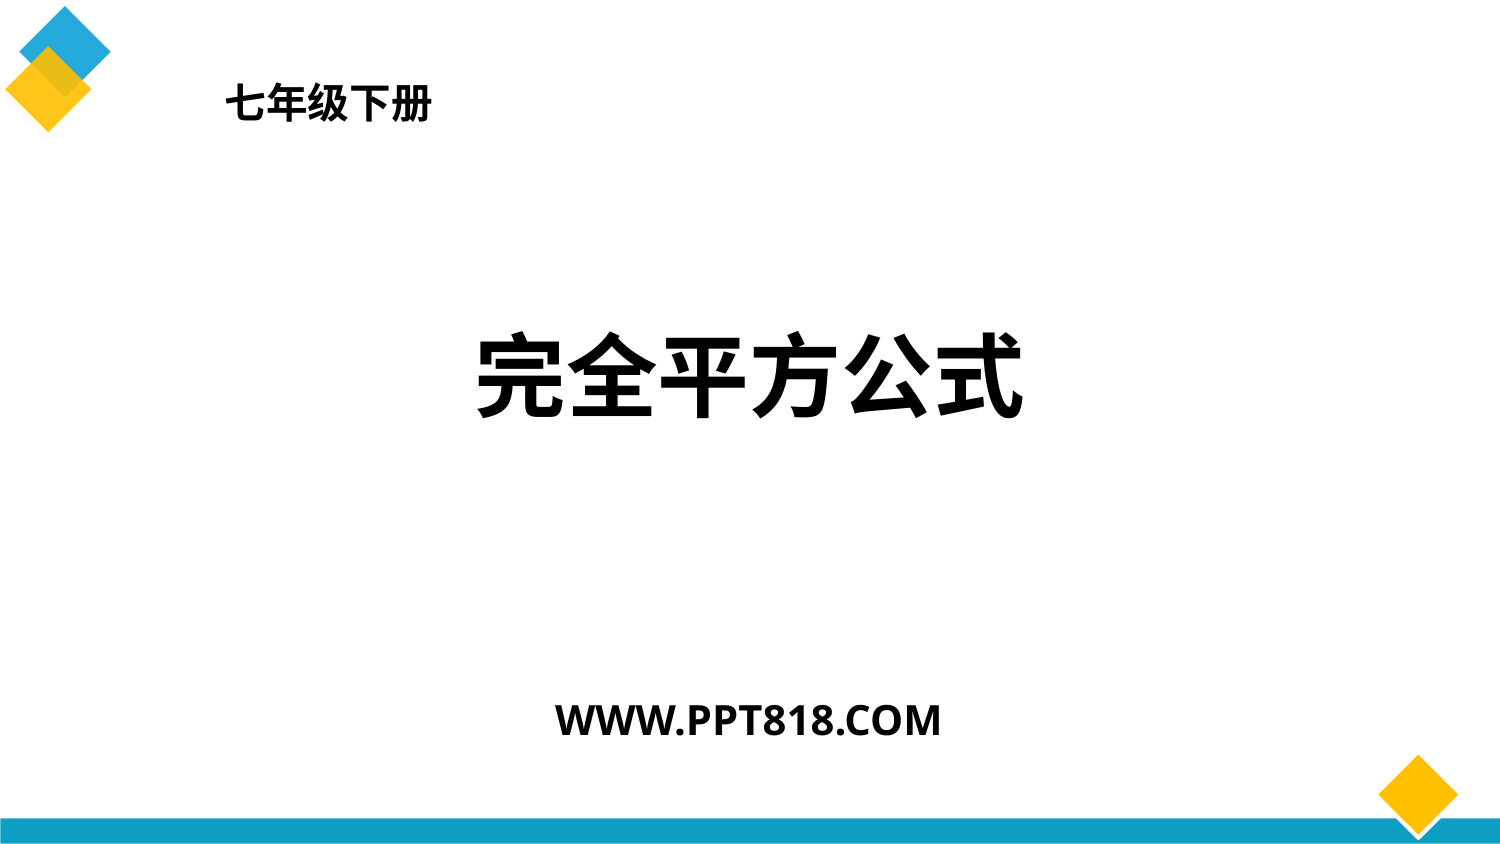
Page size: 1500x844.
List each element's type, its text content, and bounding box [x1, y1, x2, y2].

text_box 七年级下册 [171, 69, 487, 132]
text_box 完全平方公式 [0, 256, 1500, 409]
text_box WWW.PPT818.COM [0, 681, 1500, 752]
